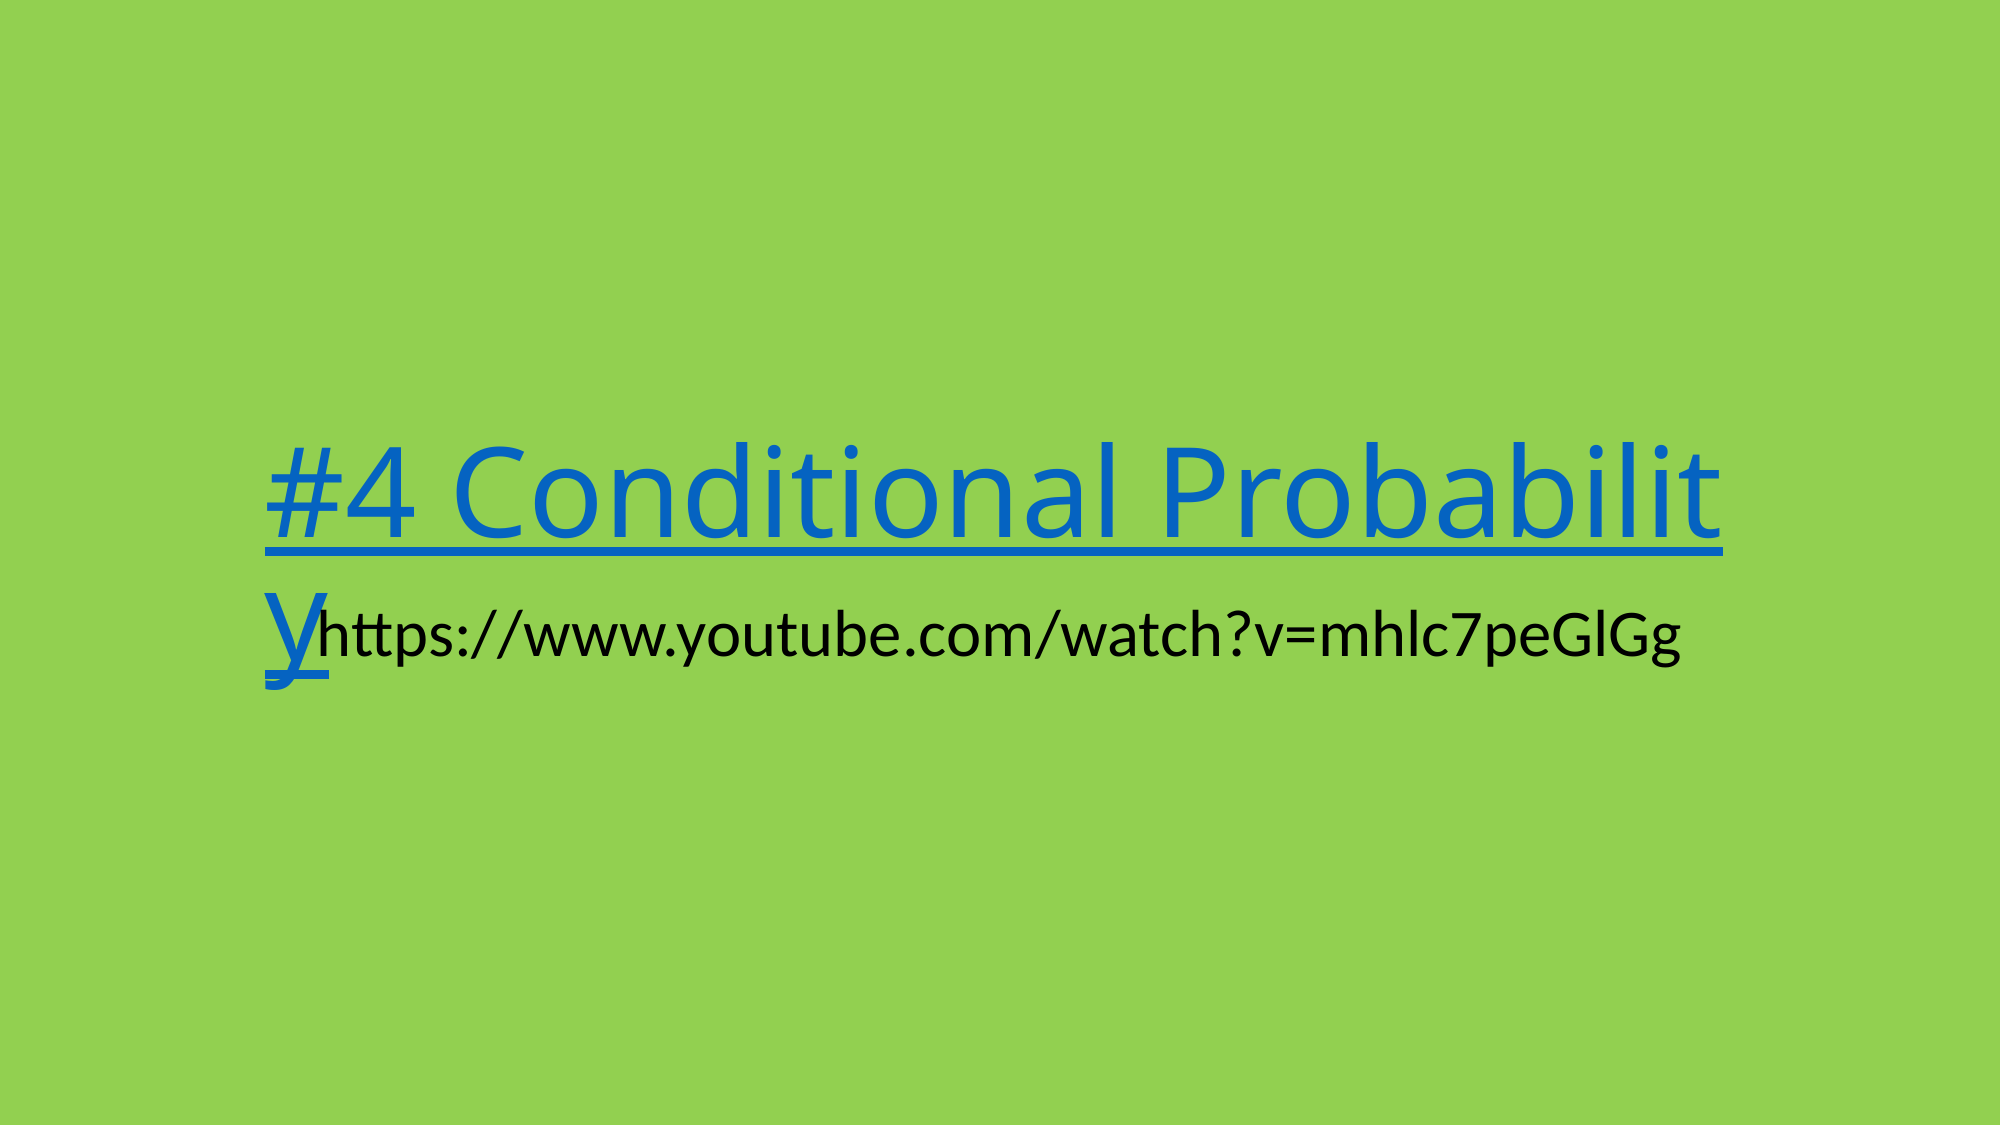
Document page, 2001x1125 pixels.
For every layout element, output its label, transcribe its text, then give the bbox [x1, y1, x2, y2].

subtitle https://www.youtube.com/watch?v=mhlc7peGlGg [249, 590, 1750, 863]
title #4 Conditional Probability [249, 184, 1750, 576]
